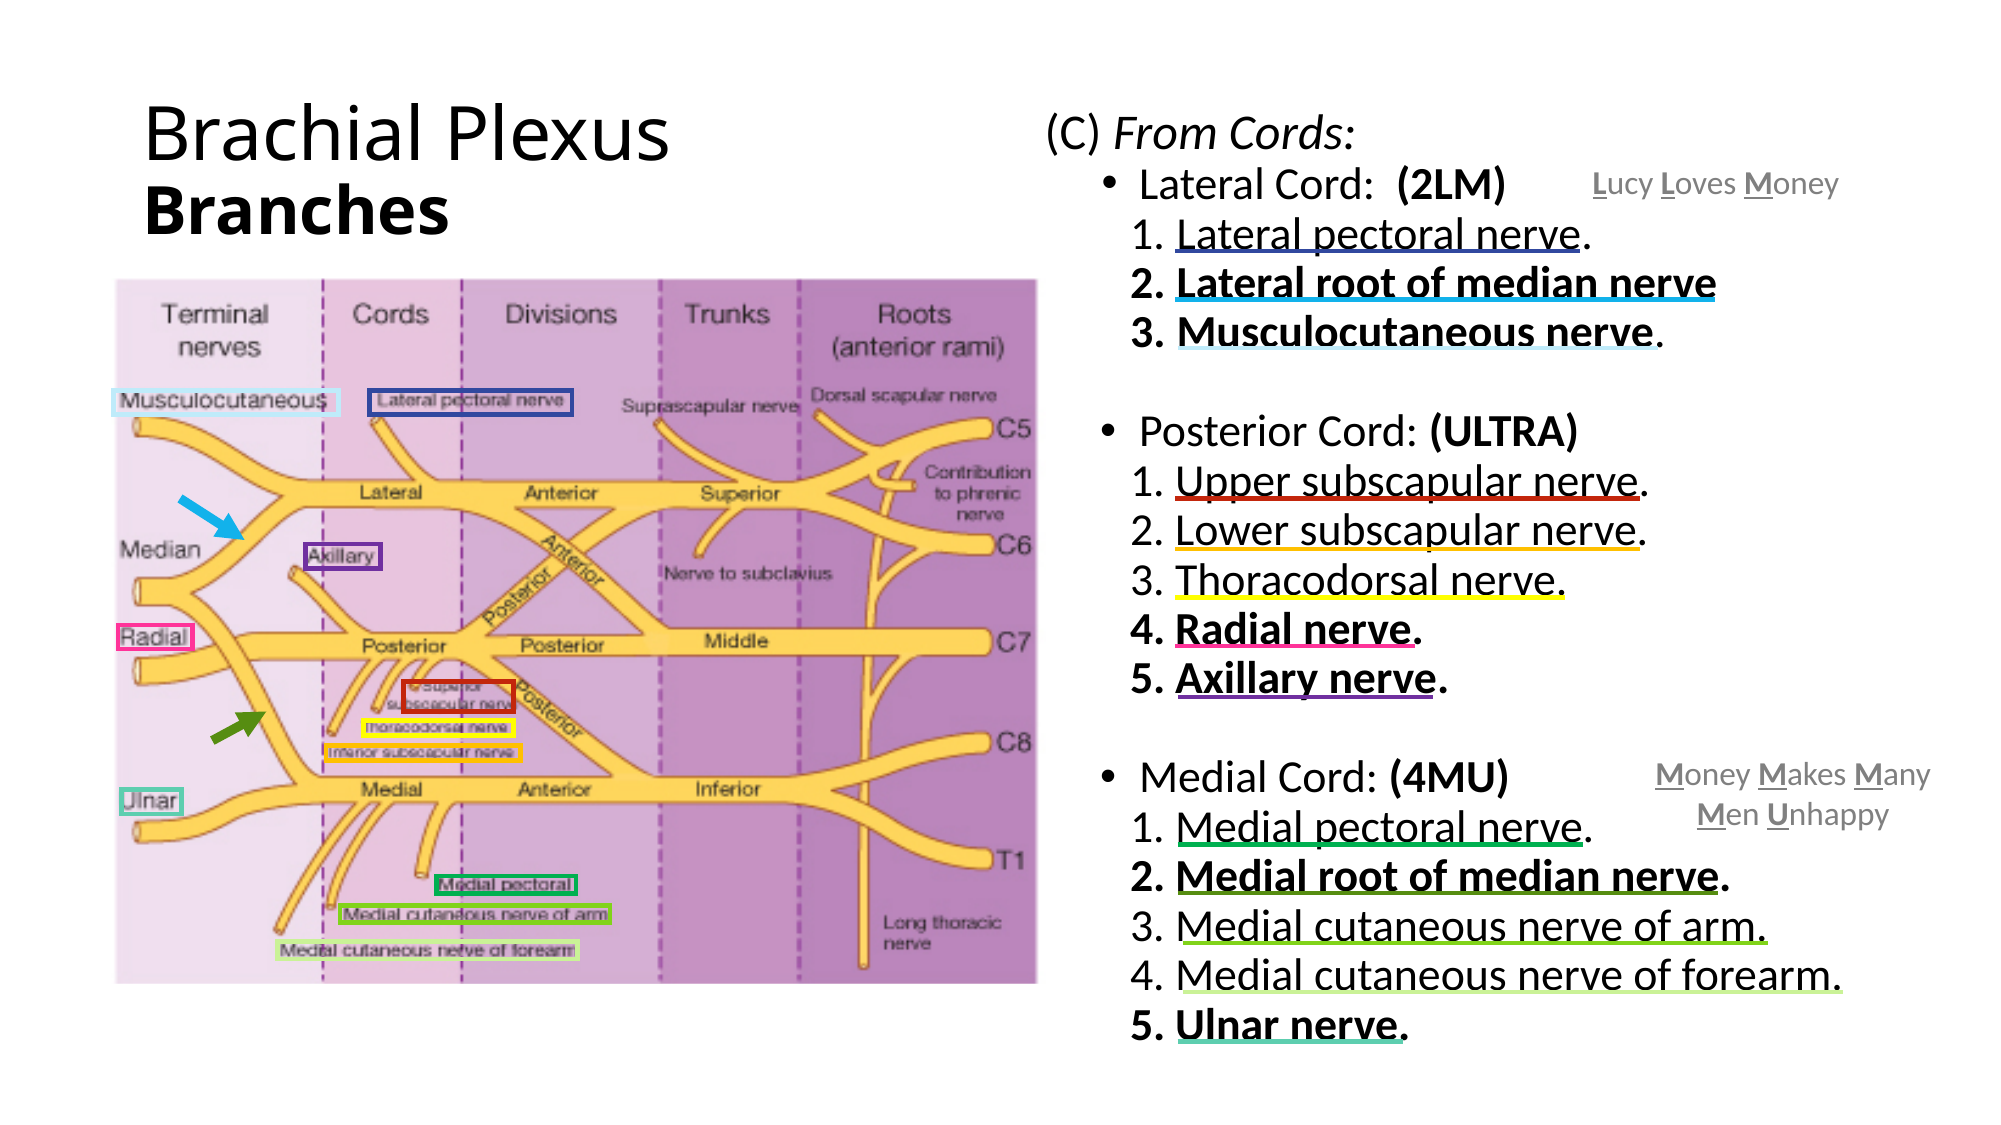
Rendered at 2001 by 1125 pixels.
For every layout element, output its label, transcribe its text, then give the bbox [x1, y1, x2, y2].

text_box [110, 278, 1047, 984]
text_box Brachial Plexus Branches [127, 83, 1833, 261]
text_box Money Makes Many Men Unhappy [1637, 744, 1949, 840]
text_box Lucy Loves Money [1578, 153, 1855, 209]
text_box (C) From Cords: Lateral Cord: (2LM) Lateral pectoral nerve. Lateral root of median nerve Musculocutaneous nerve. Posterior Cord: (ULTRA) Upper subscapular nerve. Lower subscapular nerve. Thoracodorsal nerve. Radial nerve. Axillary nerve. Medial Cord: (4MU) Medial pectoral nerve. Medial root of median nerve. Medial cutaneous nerve of arm. Medial cutaneous nerve of forearm. Ulnar nerve. [1029, 98, 1963, 1081]
